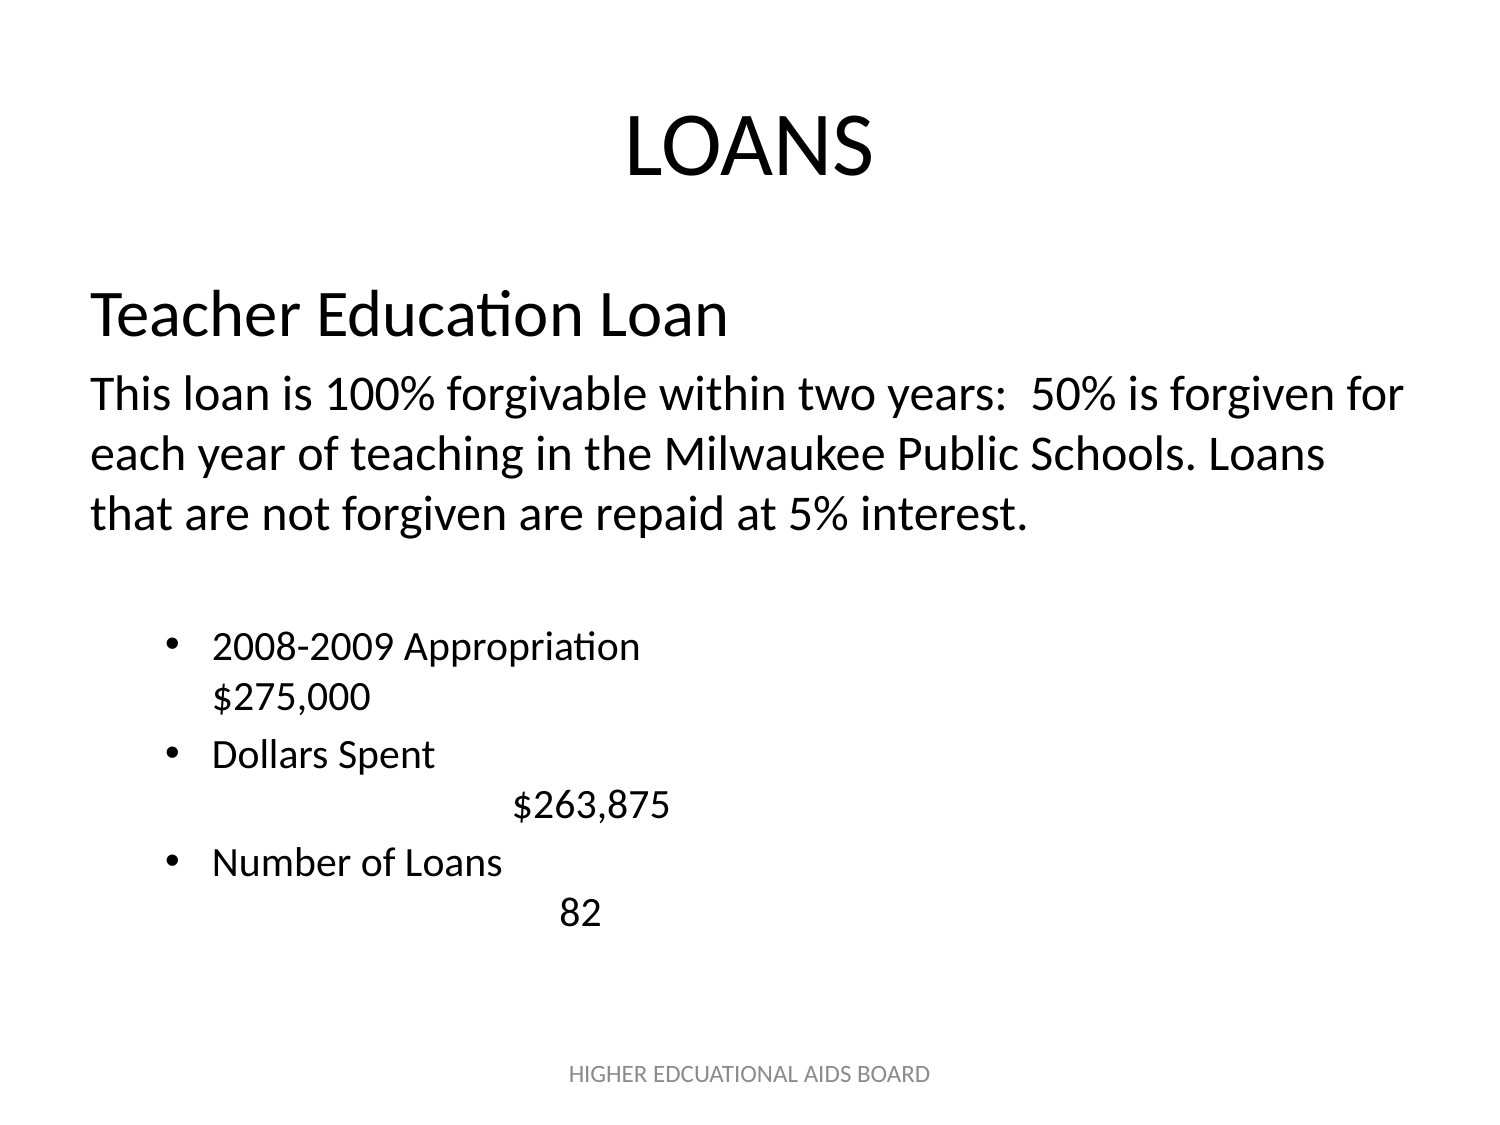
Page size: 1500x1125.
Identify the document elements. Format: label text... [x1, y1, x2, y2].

list Teacher Education Loan This loan is 100% forgivable within two years: 50% is forgiven for each year of teaching in the Milwaukee Public Schools. Loans that are not forgiven are repaid at 5% interest. 2008-2009 Appropriation $275,000 Dollars Spent $263,875 Number of Loans 82 [75, 262, 1425, 1005]
title LOANS [75, 45, 1425, 233]
footer HIGHER EDCUATIONAL AIDS BOARD [512, 1042, 988, 1103]
